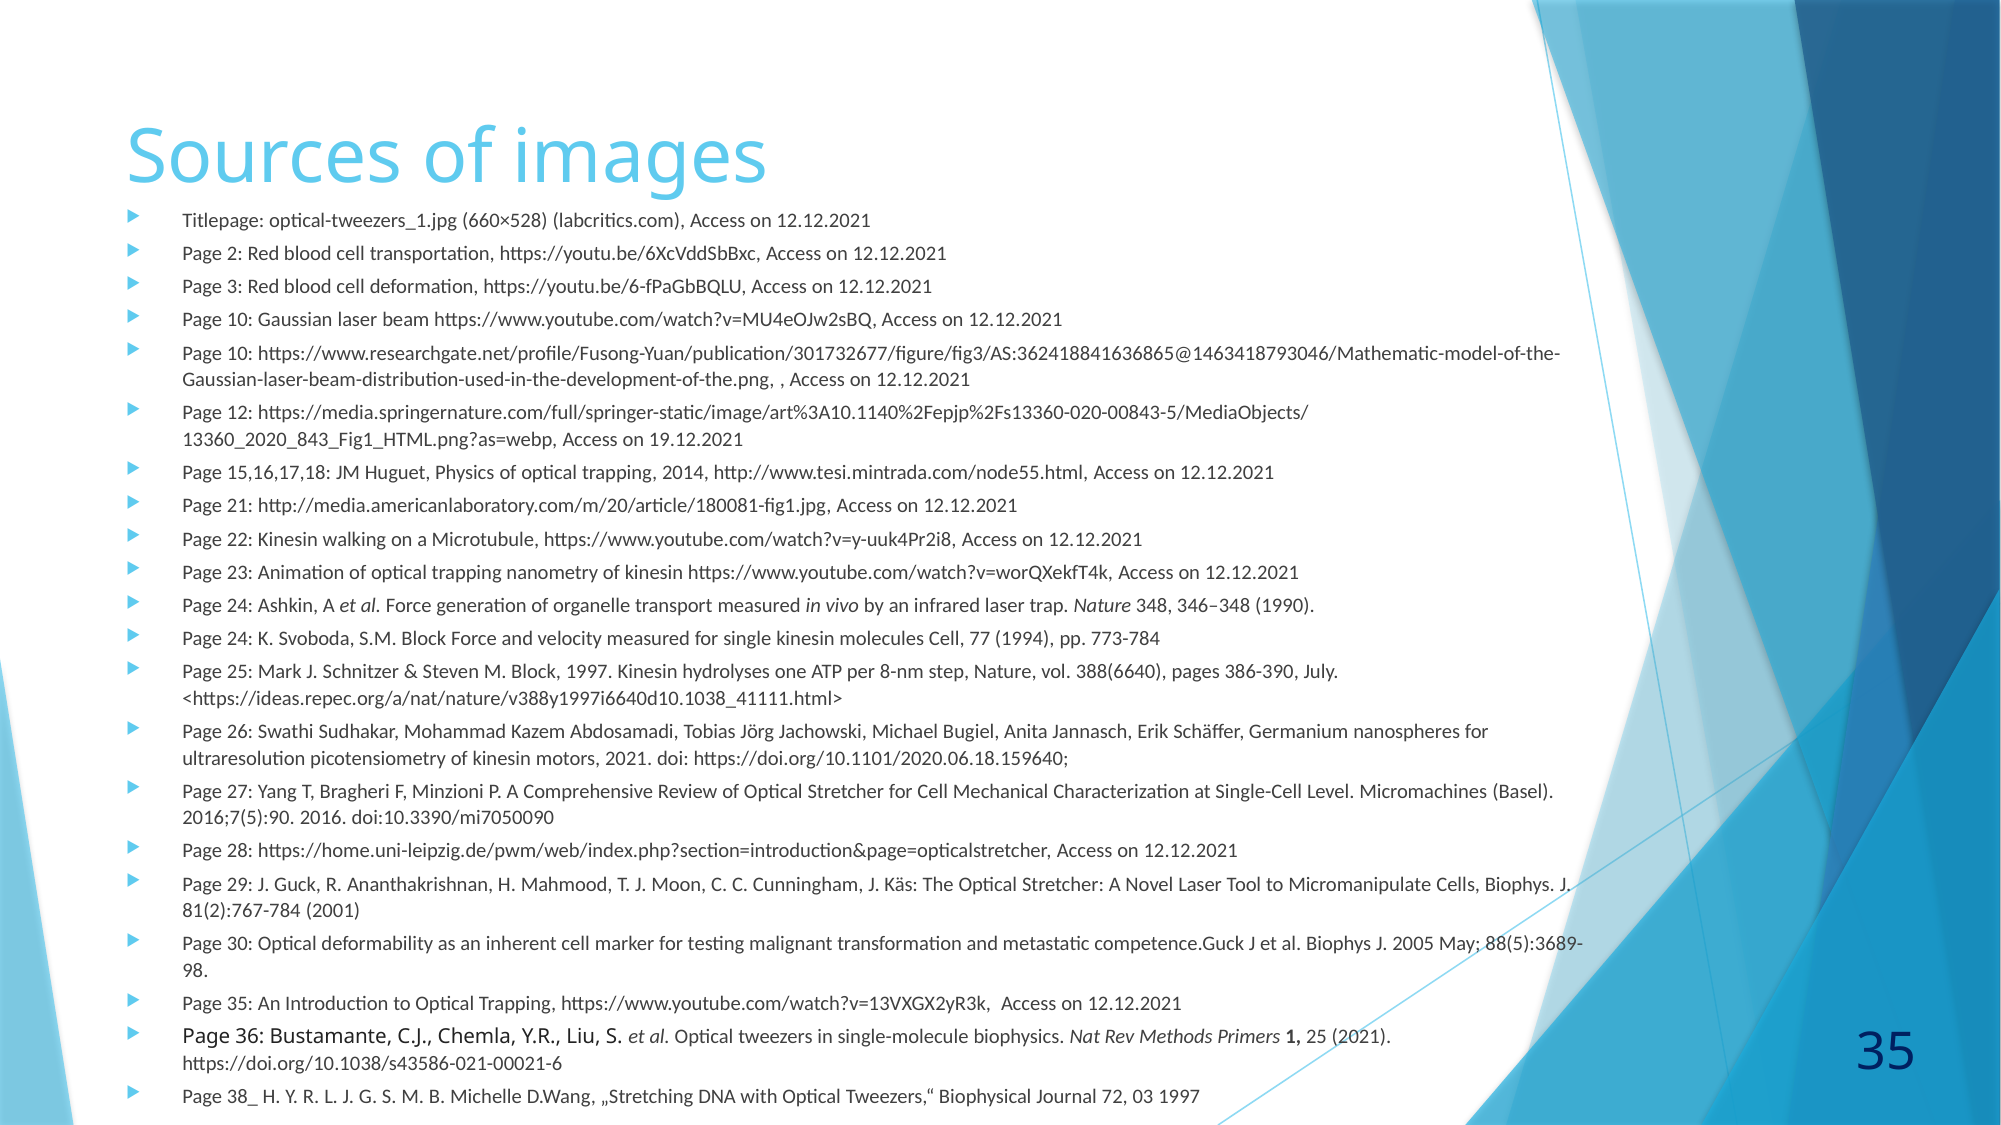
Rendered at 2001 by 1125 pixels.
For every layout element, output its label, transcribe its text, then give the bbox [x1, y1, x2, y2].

title Sources of images [111, 99, 1522, 197]
list Titlepage: optical-tweezers_1.jpg (660×528) (labcritics.com), Access on 12.12.2021 Page 2: Red blood cell transportation, https://youtu.be/6XcVddSbBxc, Access on 12.12.2021 Page 3: Red blood cell deformation, https://youtu.be/6-fPaGbBQLU, Access on 12.12.2021 Page 10: Gaussian laser beam https://www.youtube.com/watch?v=MU4eOJw2sBQ, Access on 12.12.2021 Page 10: https://www.researchgate.net/profile/Fusong-Yuan/publication/301732677/figure/fig3/AS:362418841636865@1463418793046/Mathematic-model-of-the-Gaussian-laser-beam-distribution-used-in-the-development-of-the.png, , Access on 12.12.2021 Page 12: https://media.springernature.com/full/springer-static/image/art%3A10.1140%2Fepjp%2Fs13360-020-00843-5/MediaObjects/13360_2020_843_Fig1_HTML.png?as=webp, Access on 19.12.2021 Page 15,16,17,18: JM Huguet, Physics of optical trapping, 2014, http://www.tesi.mintrada.com/node55.html, Access on 12.12.2021 Page 21: http://media.americanlaboratory.com/m/20/article/180081-fig1.jpg, Access on 12.12.2021 Page 22: Kinesin walking on a Microtubule, https://www.youtube.com/watch?v=y-uuk4Pr2i8, Access on 12.12.2021 Page 23: Animation of optical trapping nanometry of kinesin https://www.youtube.com/watch?v=worQXekfT4k, Access on 12.12.2021 Page 24: Ashkin, A et al. Force generation of organelle transport measured in vivo by an infrared laser trap. Nature 348, 346–348 (1990). Page 24: K. Svoboda, S.M. Block Force and velocity measured for single kinesin molecules Cell, 77 (1994), pp. 773-784 Page 25: Mark J. Schnitzer & Steven M. Block, 1997. Kinesin hydrolyses one ATP per 8-nm step, Nature, vol. 388(6640), pages 386-390, July. <https://ideas.repec.org/a/nat/nature/v388y1997i6640d10.1038_41111.html> Page 26: Swathi Sudhakar, Mohammad Kazem Abdosamadi, Tobias Jörg Jachowski, Michael Bugiel, Anita Jannasch, Erik Schäffer, Germanium nanospheres for ultraresolution picotensiometry of kinesin motors, 2021. doi: https://doi.org/10.1101/2020.06.18.159640; Page 27: Yang T, Bragheri F, Minzioni P. A Comprehensive Review of Optical Stretcher for Cell Mechanical Characterization at Single-Cell Level. Micromachines (Basel). 2016;7(5):90. 2016. doi:10.3390/mi7050090 Page 28: https://home.uni-leipzig.de/pwm/web/index.php?section=introduction&page=opticalstretcher, Access on 12.12.2021 Page 29: J. Guck, R. Ananthakrishnan, H. Mahmood, T. J. Moon, C. C. Cunningham, J. Käs: The Optical Stretcher: A Novel Laser Tool to Micromanipulate Cells, Biophys. J. 81(2):767-784 (2001) Page 30: Optical deformability as an inherent cell marker for testing malignant transformation and metastatic competence.Guck J et al. Biophys J. 2005 May; 88(5):3689-98. Page 35: An Introduction to Optical Trapping, https://www.youtube.com/watch?v=13VXGX2yR3k, Access on 12.12.2021 Page 36: Bustamante, C.J., Chemla, Y.R., Liu, S. et al. Optical tweezers in single-molecule biophysics. Nat Rev Methods Primers 1, 25 (2021). https://doi.org/10.1038/s43586-021-00021-6 Page 38_ H. Y. R. L. J. G. S. M. B. Michelle D.Wang, „Stretching DNA with Optical Tweezers,“ Biophysical Journal 72, 03 1997 [111, 197, 1622, 1125]
slide_number 35 [1819, 1022, 1932, 1083]
